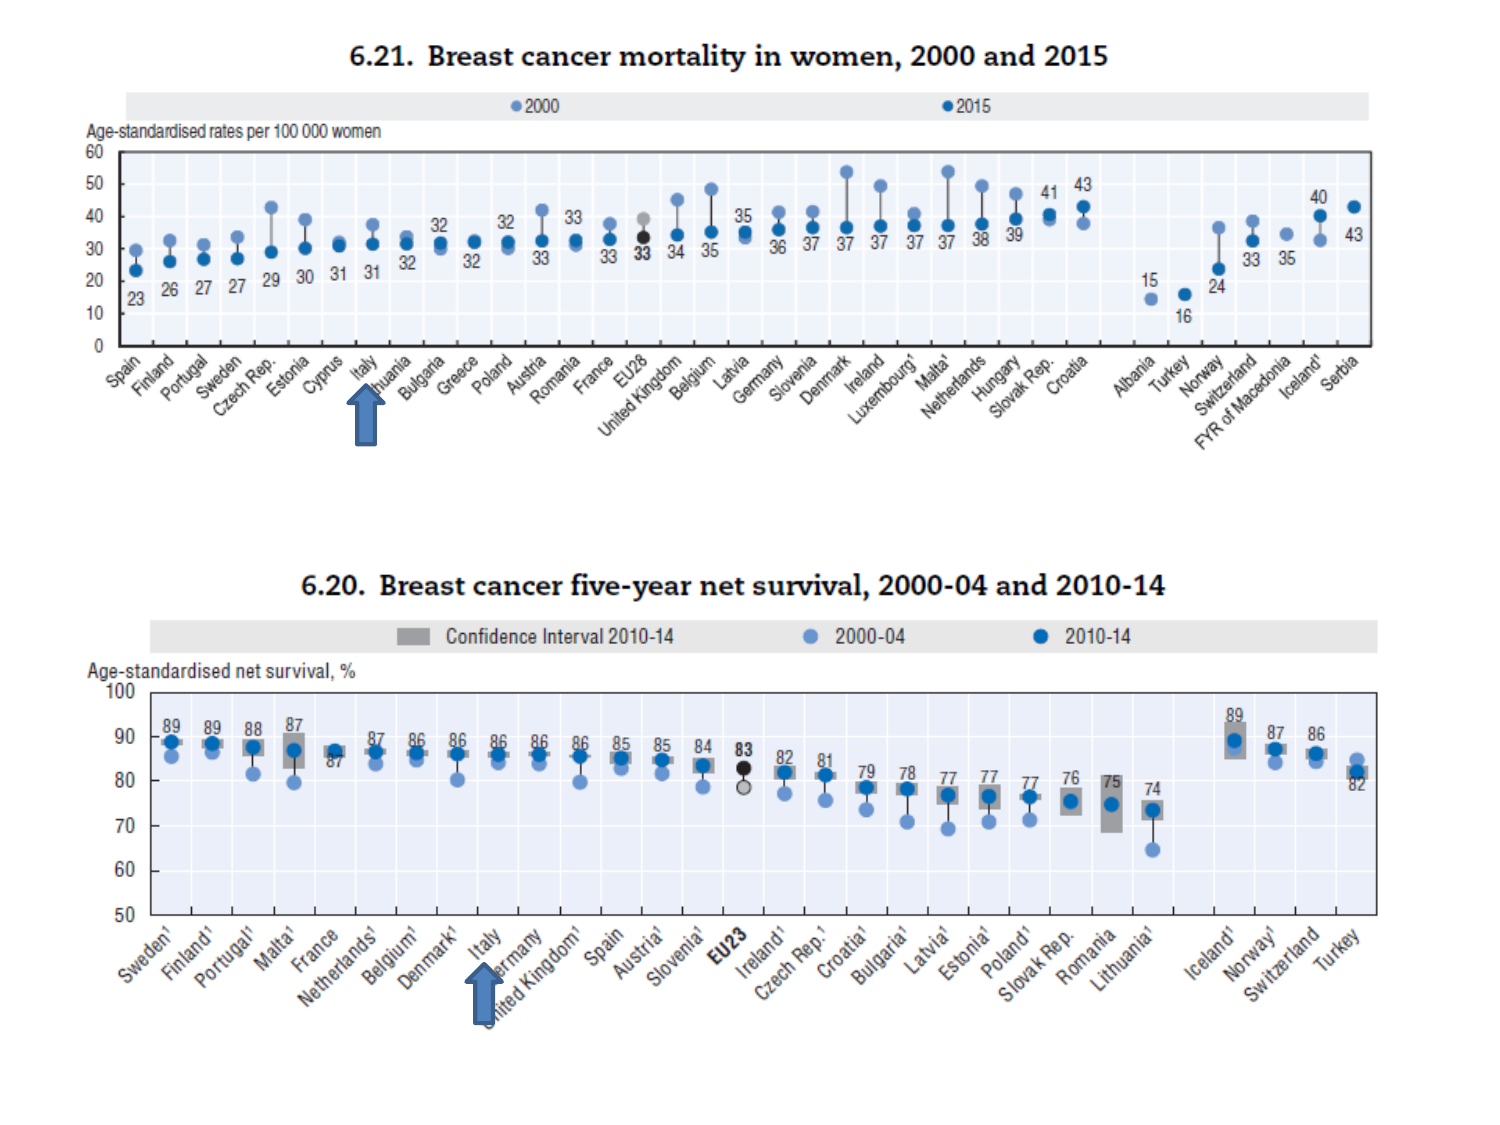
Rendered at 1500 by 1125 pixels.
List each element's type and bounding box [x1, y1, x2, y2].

picture [70, 30, 1430, 461]
picture [69, 561, 1431, 1036]
